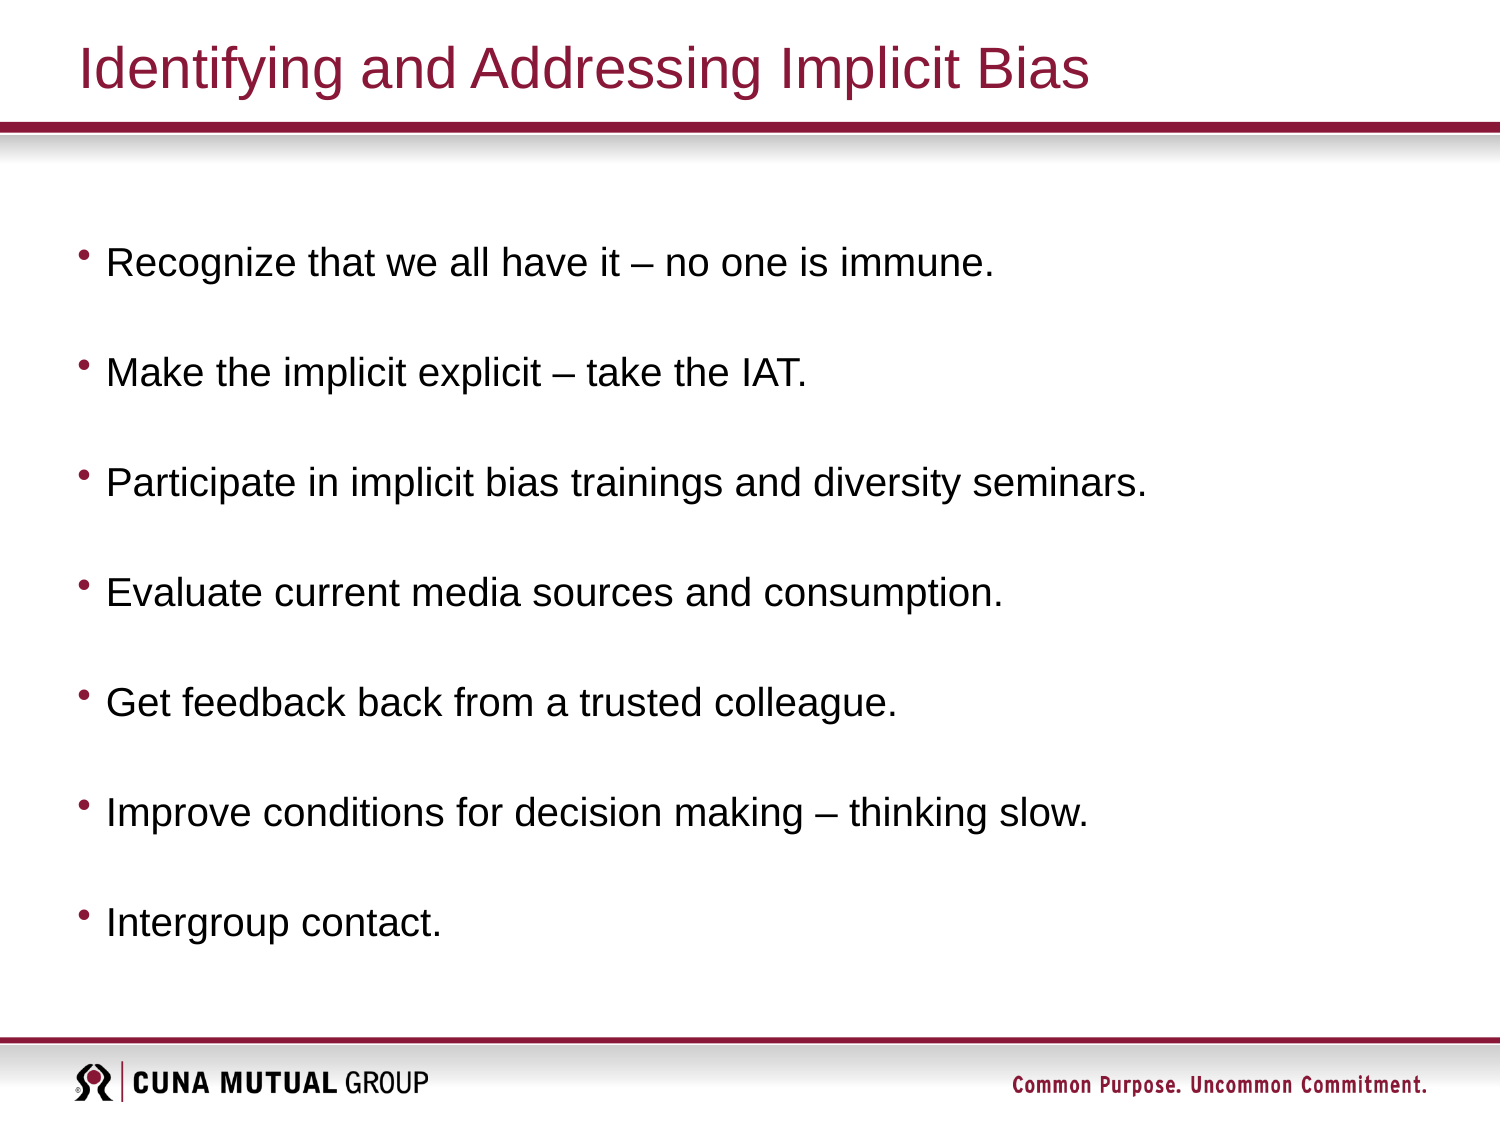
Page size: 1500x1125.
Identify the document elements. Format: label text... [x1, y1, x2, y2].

picture [1013, 1075, 1426, 1097]
title Identifying and Addressing Implicit Bias [63, 33, 1414, 107]
picture [74, 1061, 428, 1102]
list Recognize that we all have it – no one is immune. Make the implicit explicit – take the IAT. Participate in implicit bias trainings and diversity seminars. Evaluate current media sources and consumption. Get feedback back from a trusted colleague. Improve conditions for decision making – thinking slow. Intergroup contact. [62, 174, 1449, 955]
